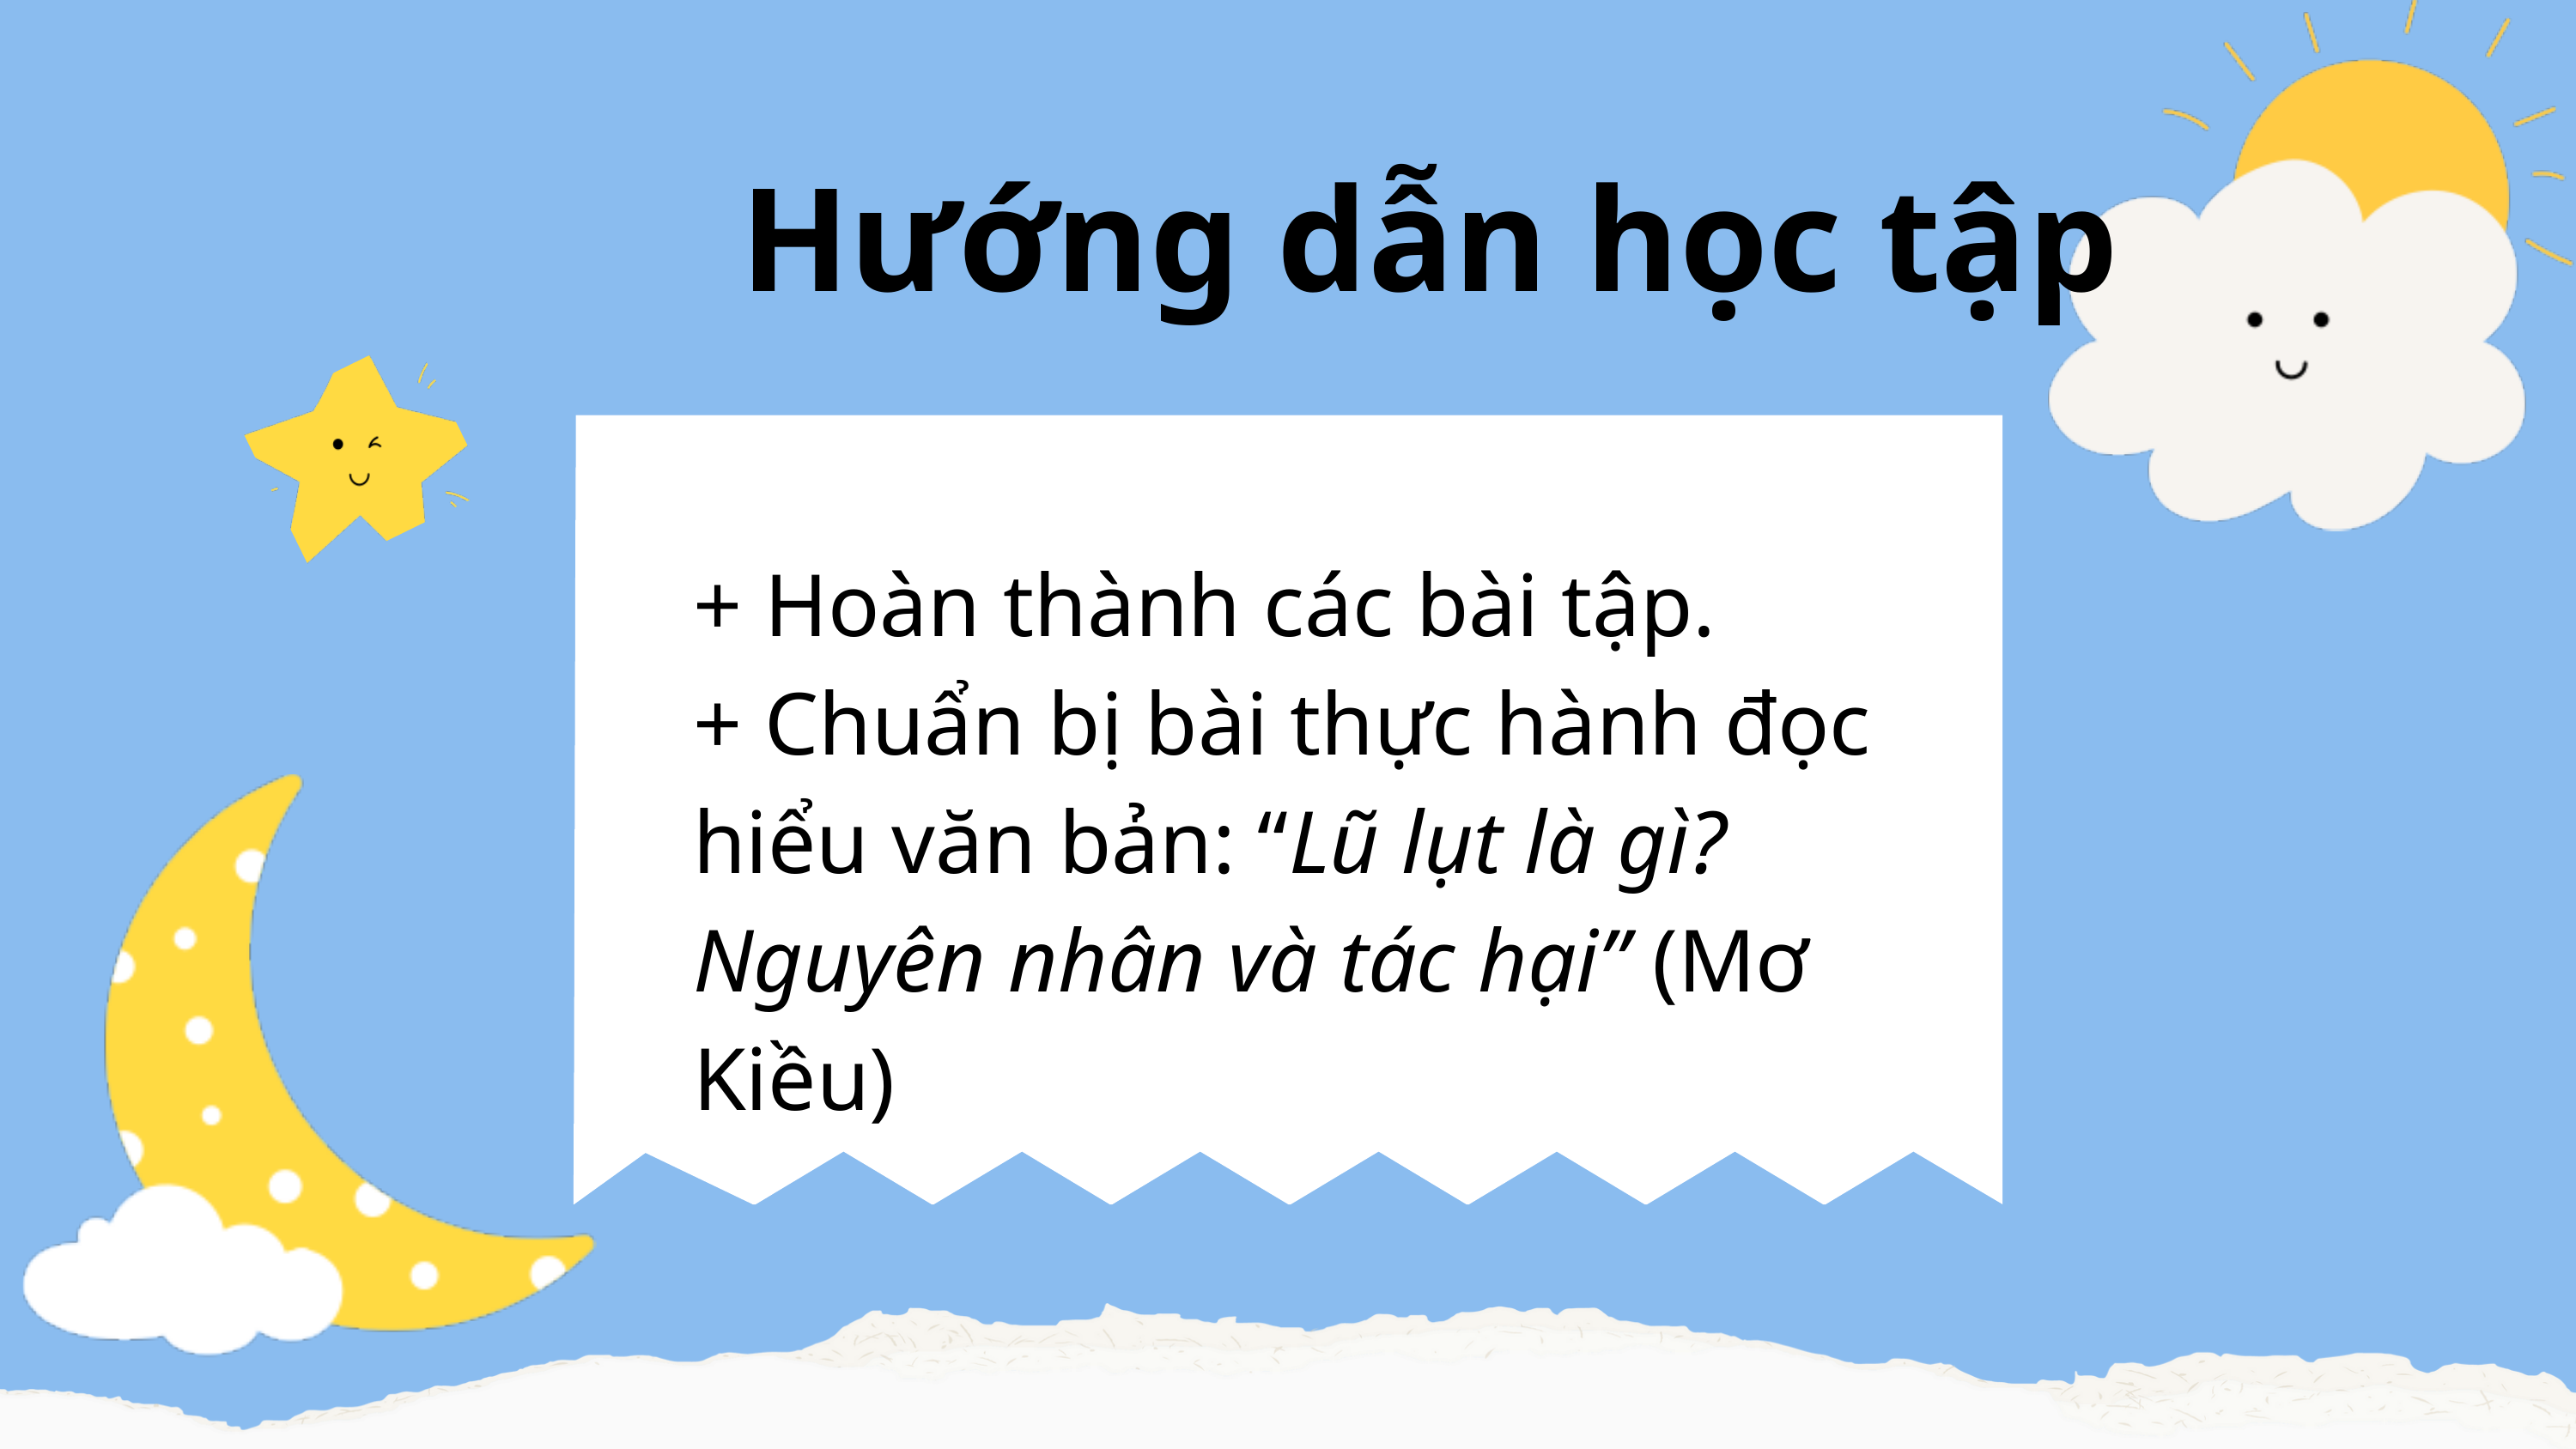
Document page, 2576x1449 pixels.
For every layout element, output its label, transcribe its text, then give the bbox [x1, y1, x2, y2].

text_box [22, 774, 597, 1366]
text_box [2046, 0, 2576, 531]
text_box [237, 334, 490, 577]
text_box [573, 415, 2003, 1205]
text_box [0, 1303, 2576, 1449]
table_cell [568, 413, 2009, 1213]
text_box Hướng dẫn học tập [740, 129, 2554, 320]
